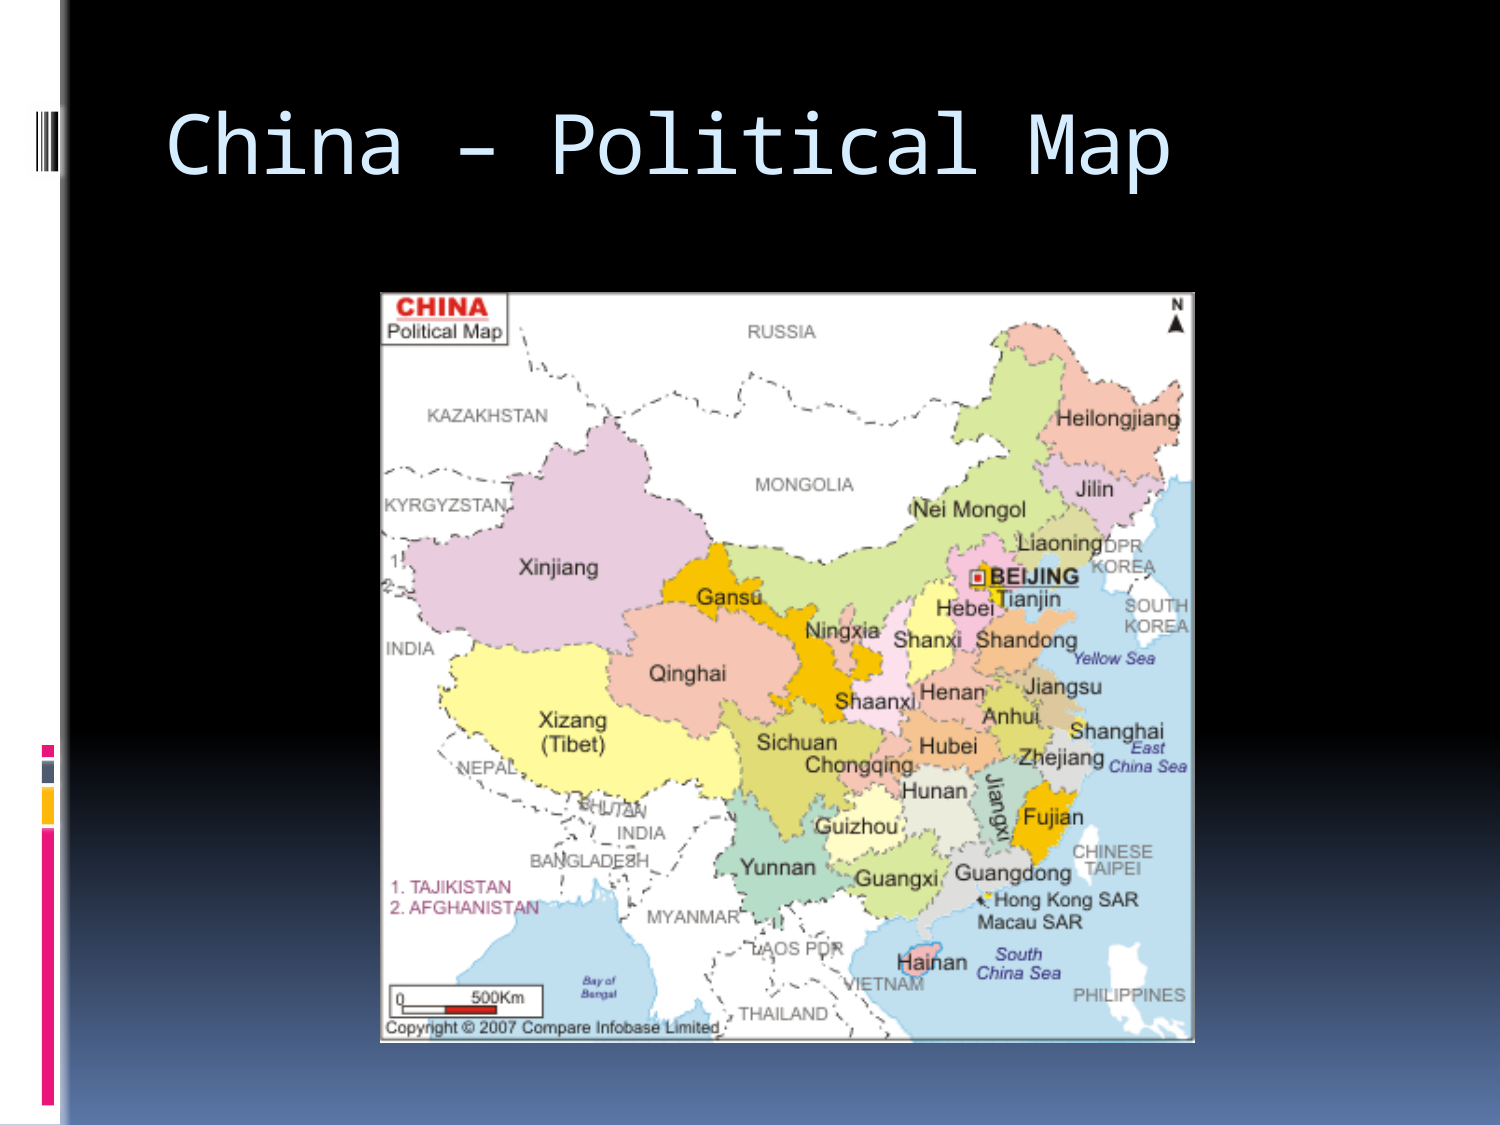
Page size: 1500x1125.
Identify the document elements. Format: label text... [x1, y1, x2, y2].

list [149, 292, 1426, 1043]
title China – Political Map [150, 83, 1425, 234]
